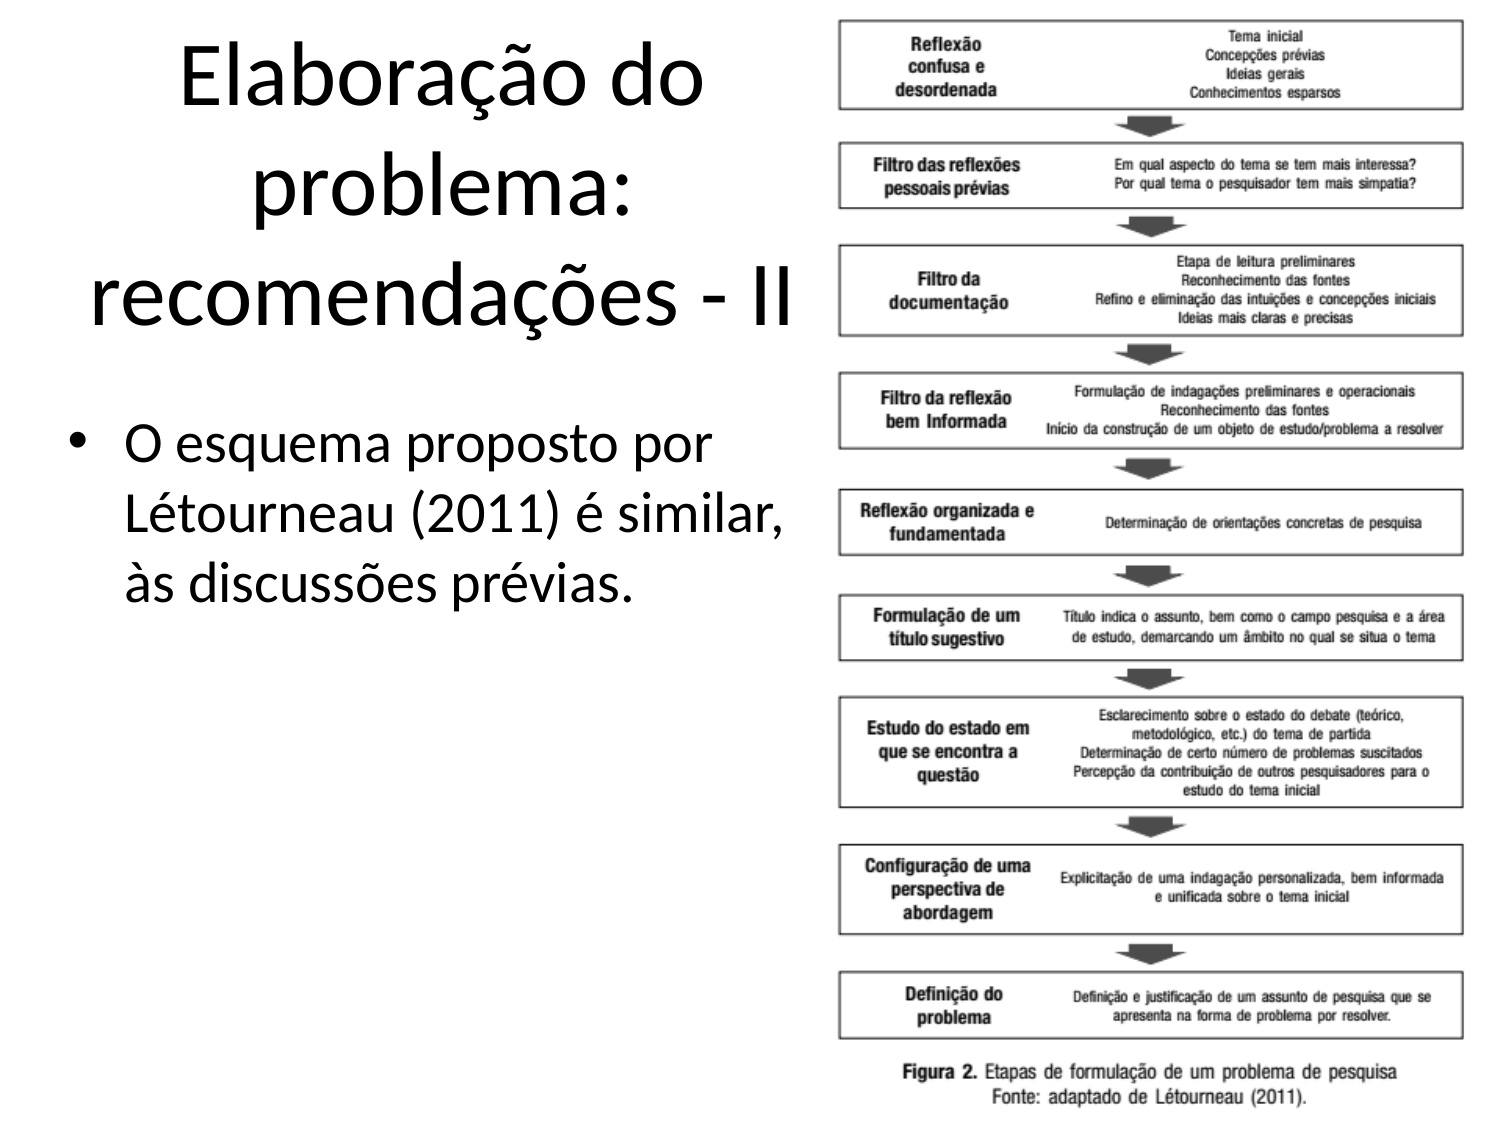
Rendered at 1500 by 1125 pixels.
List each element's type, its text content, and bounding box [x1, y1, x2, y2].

text_box O esquema proposto por Létourneau (2011) é similar, às discussões prévias. [53, 397, 827, 692]
title Elaboração do problema: recomendações - II [64, 54, 821, 303]
picture [832, 12, 1475, 1118]
